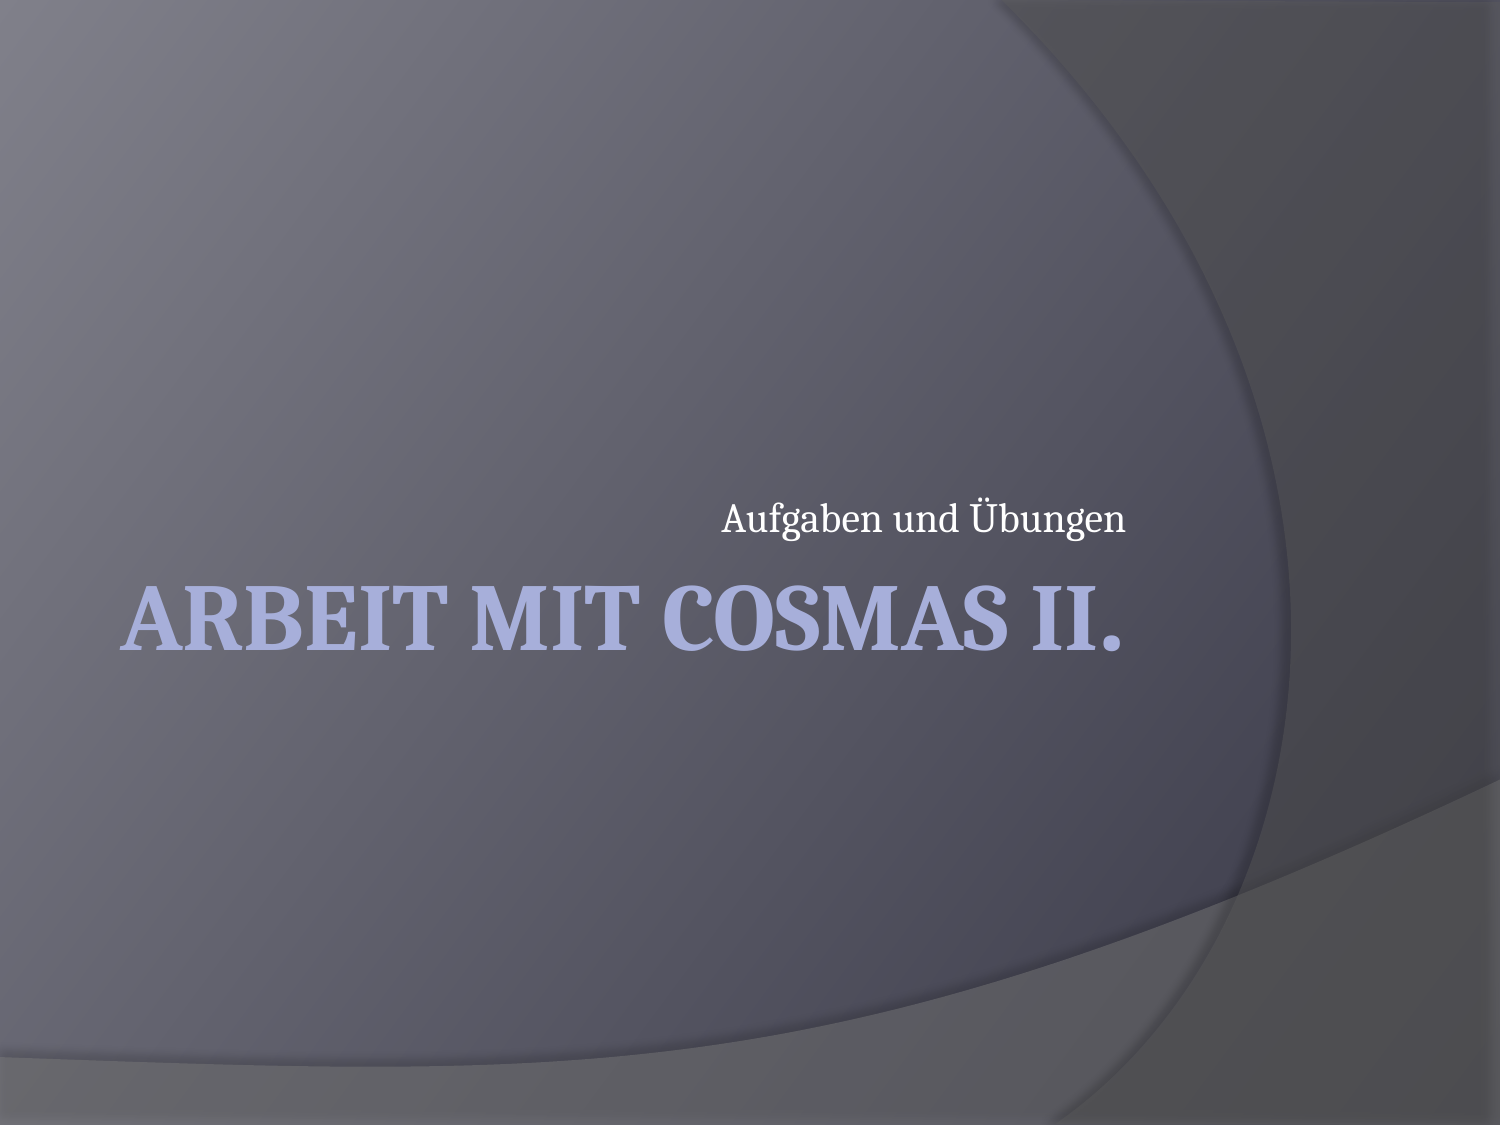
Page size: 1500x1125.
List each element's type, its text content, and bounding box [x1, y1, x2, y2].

subtitle Aufgaben und Übungen [71, 253, 1134, 541]
title Arbeit mit COSMAS II. [70, 547, 1134, 925]
